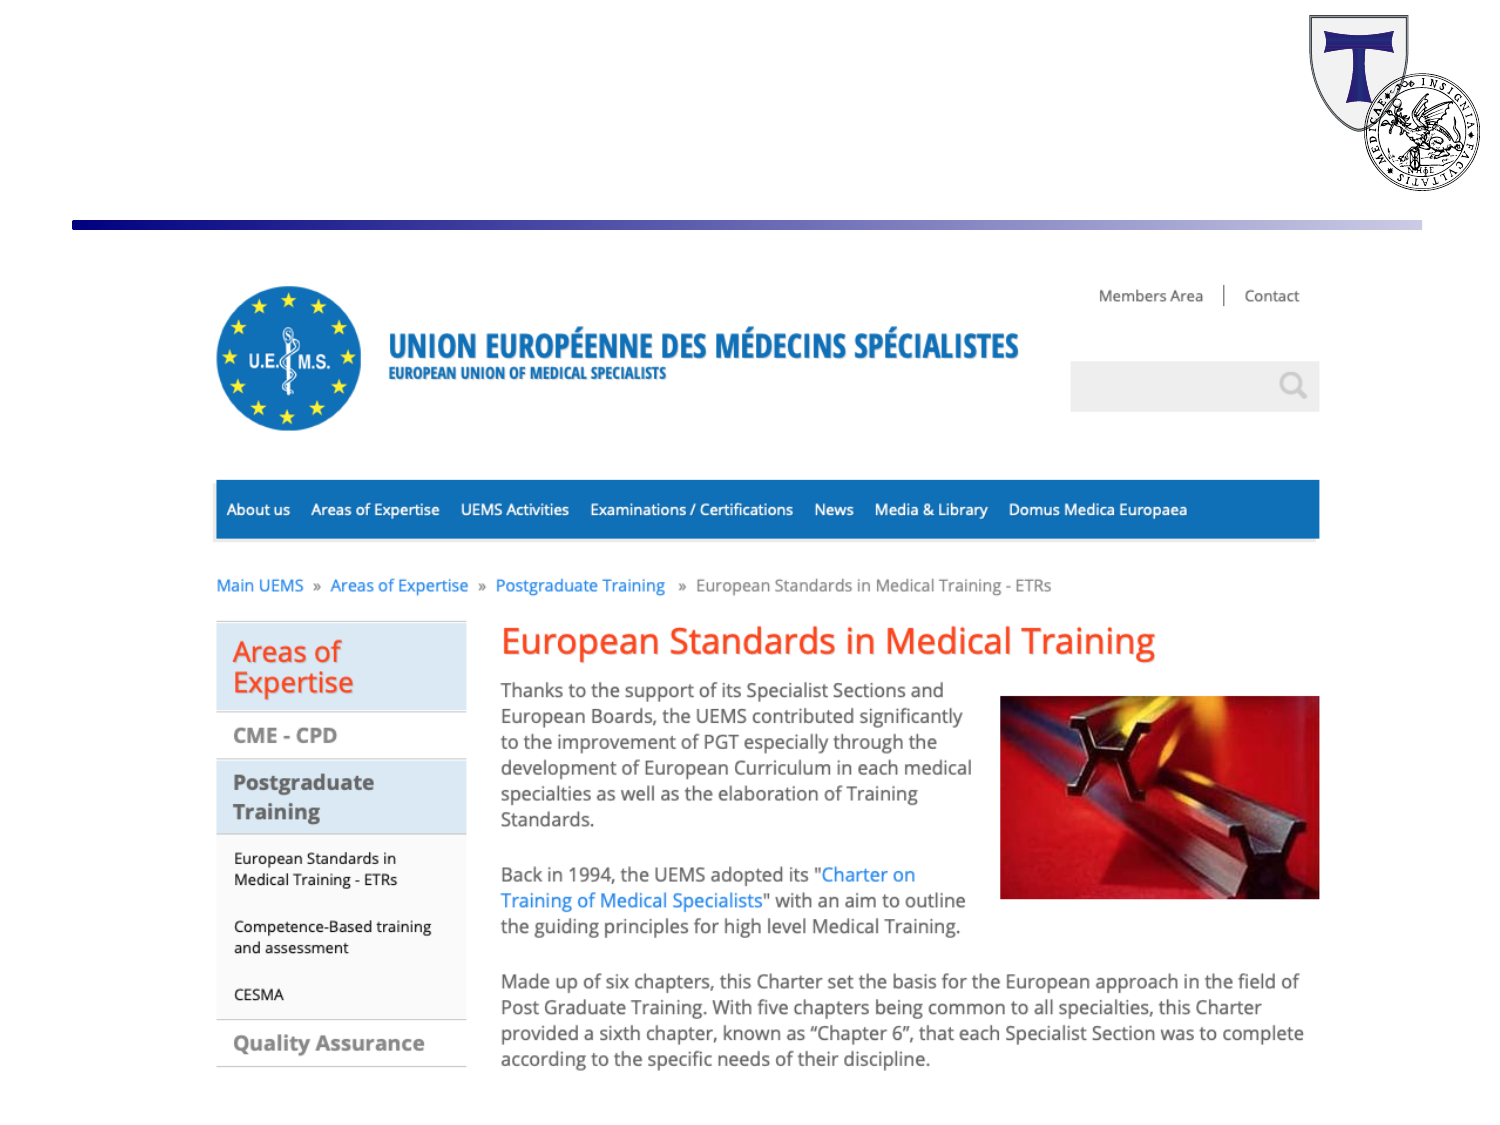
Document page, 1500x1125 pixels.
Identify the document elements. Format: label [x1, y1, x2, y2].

picture [206, 278, 1324, 1086]
